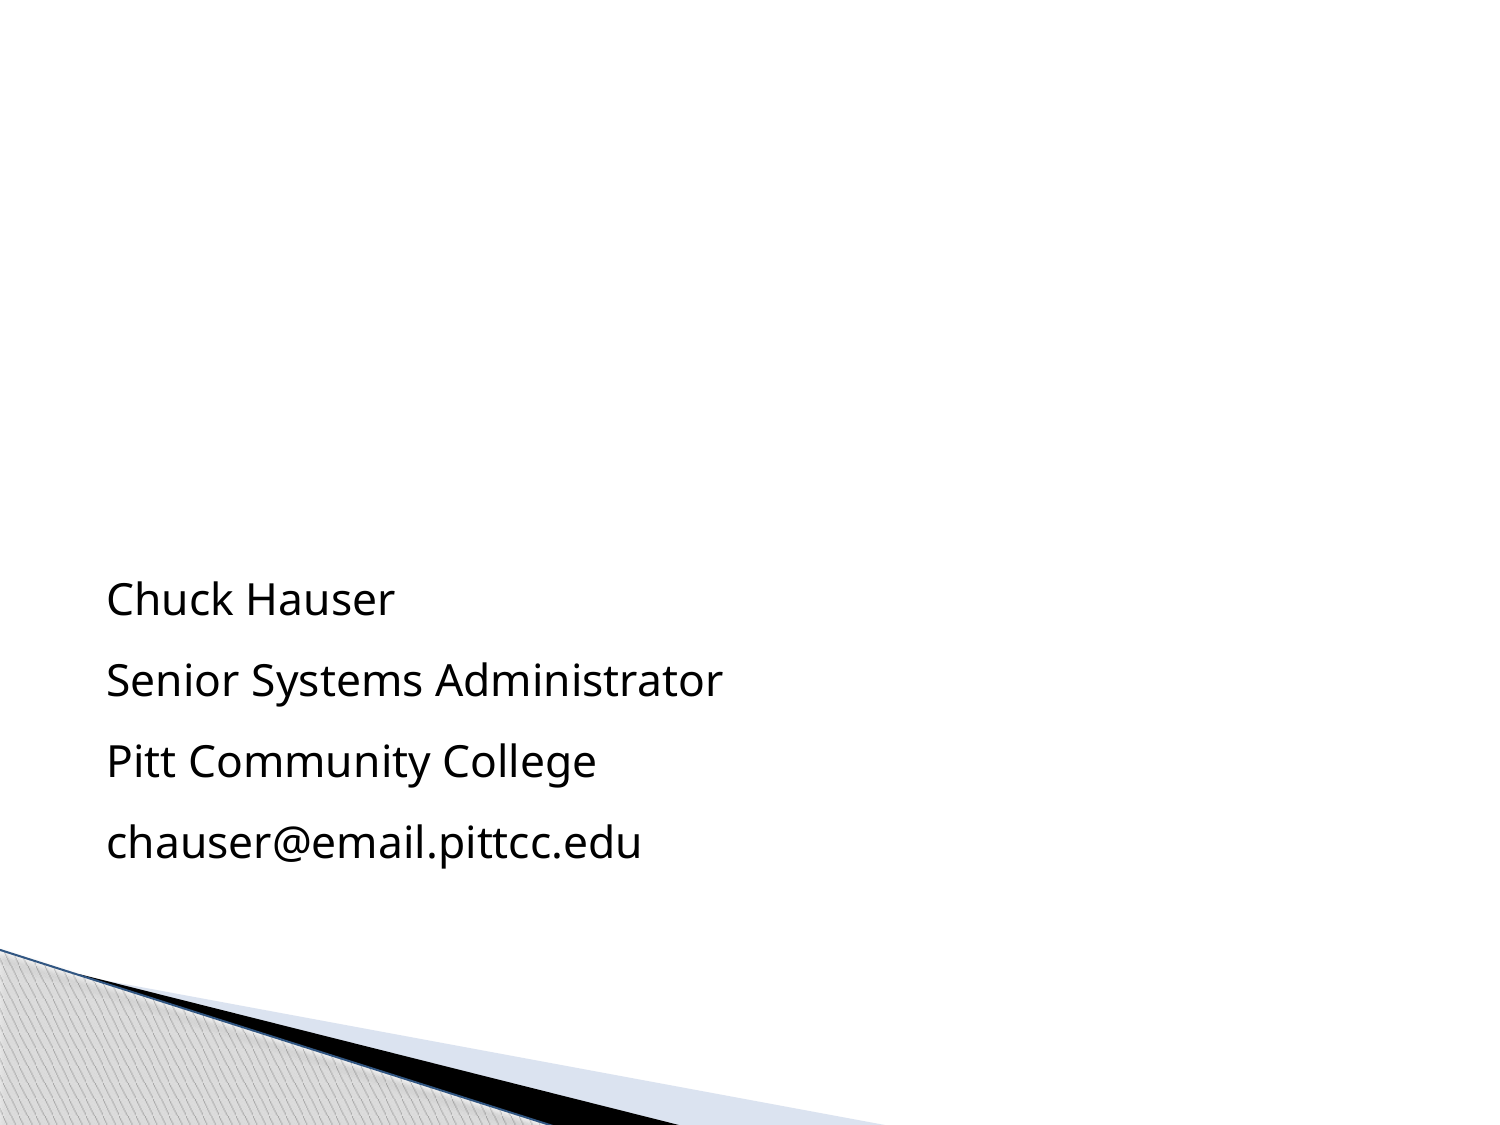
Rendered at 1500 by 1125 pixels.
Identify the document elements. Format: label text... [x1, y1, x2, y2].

list Chuck Hauser Senior Systems Administrator Pitt Community College chauser@email.pittcc.edu [75, 243, 1425, 875]
